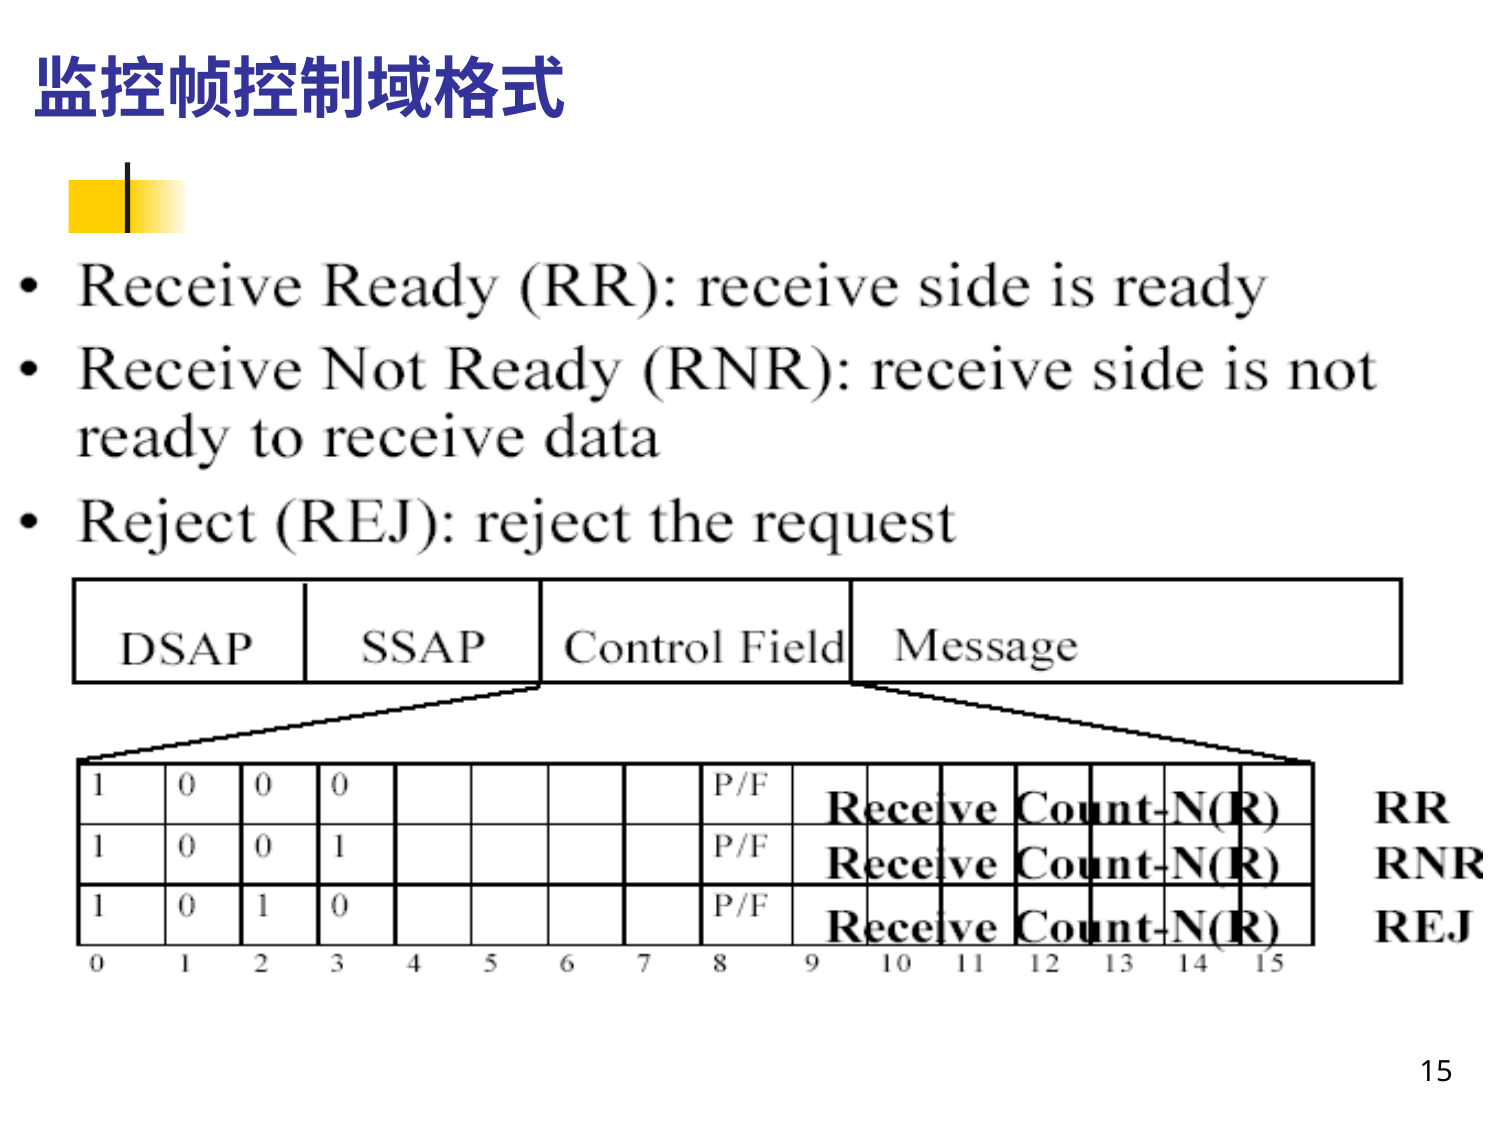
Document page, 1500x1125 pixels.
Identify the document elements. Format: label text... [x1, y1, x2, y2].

slide_number 15 [1154, 1023, 1468, 1100]
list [13, 233, 1483, 1012]
title 监控帧控制域格式 [17, 7, 1297, 134]
